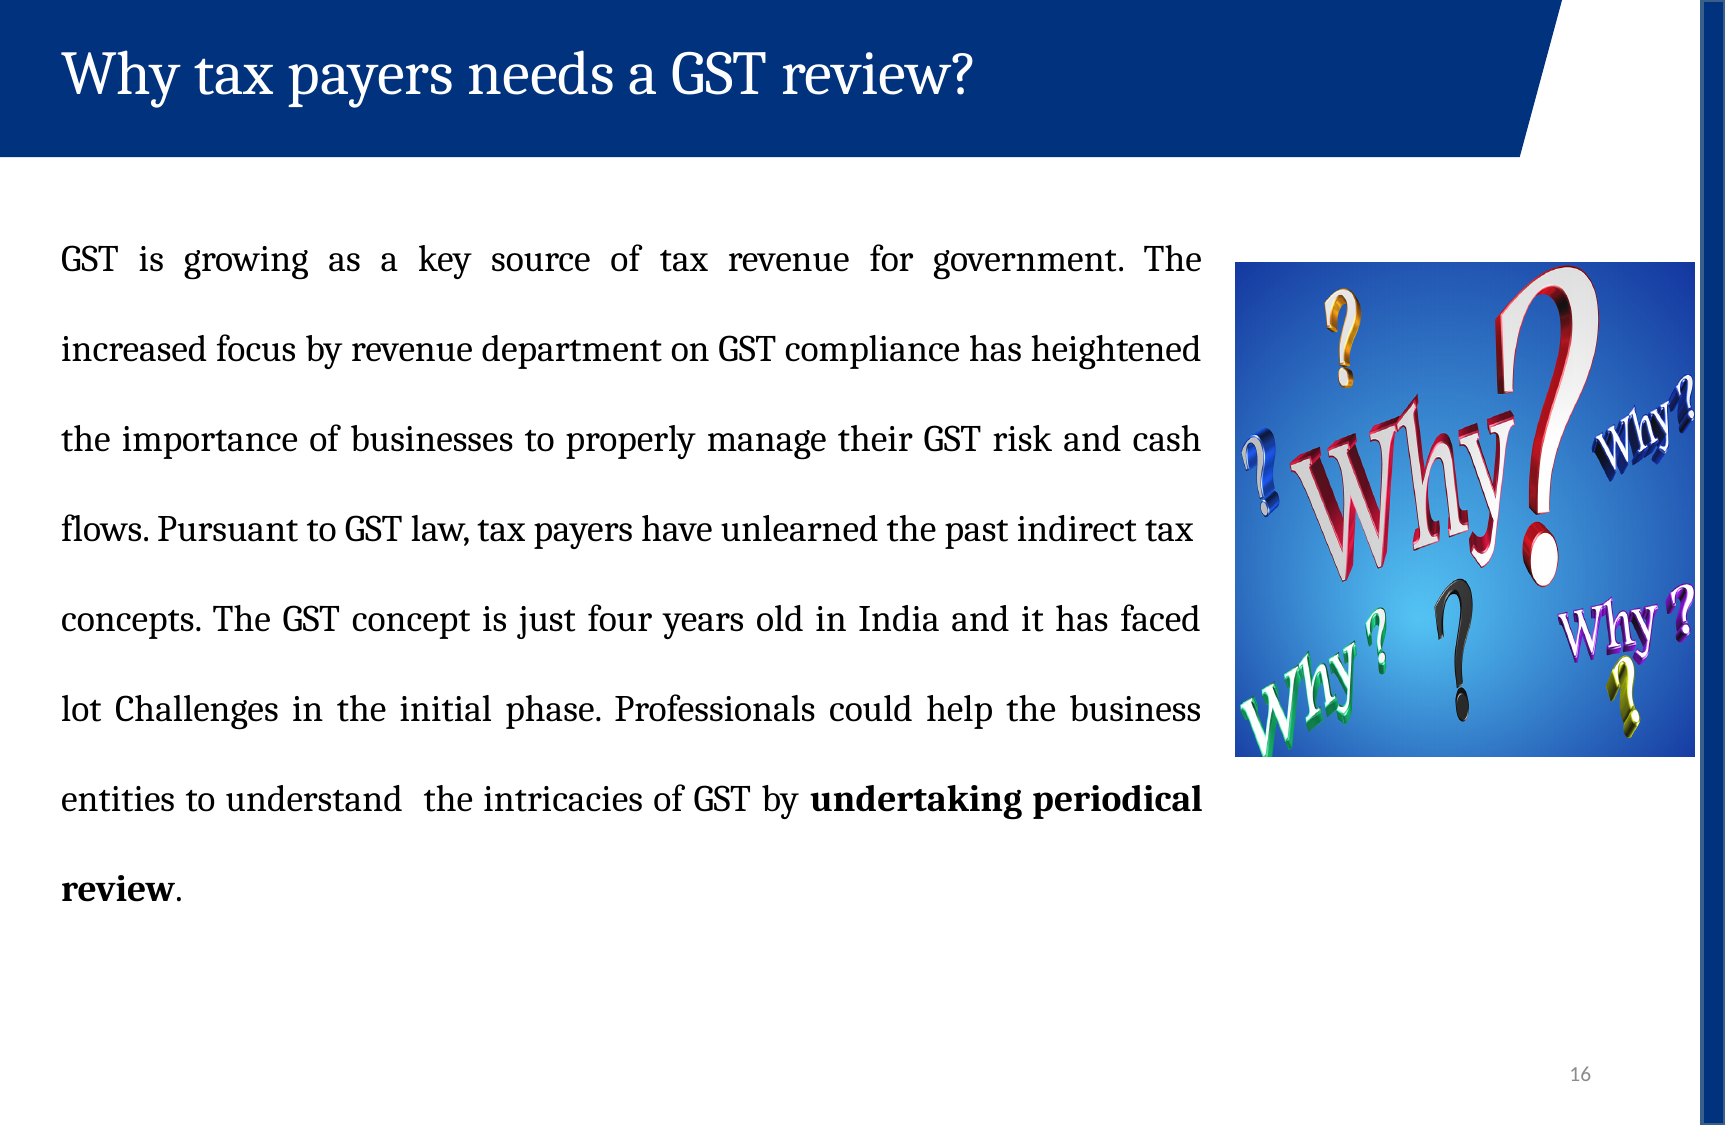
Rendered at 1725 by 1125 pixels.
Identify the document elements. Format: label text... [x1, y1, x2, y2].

picture [1235, 262, 1695, 757]
list GST is growing as a key source of tax revenue for government. The increased focus by revenue department on GST compliance has heightened the importance of businesses to properly manage their GST risk and cash flows. Pursuant to GST law, tax payers have unlearned the past indirect tax concepts. The GST concept is just four years old in India and it has faced lot Challenges in the initial phase. Professionals could help the business entities to understand the intricacies of GST by undertaking periodical review. [46, 181, 1219, 1043]
list Why tax payers needs a GST review? [46, 24, 1236, 121]
slide_number 16 [1218, 1042, 1607, 1103]
